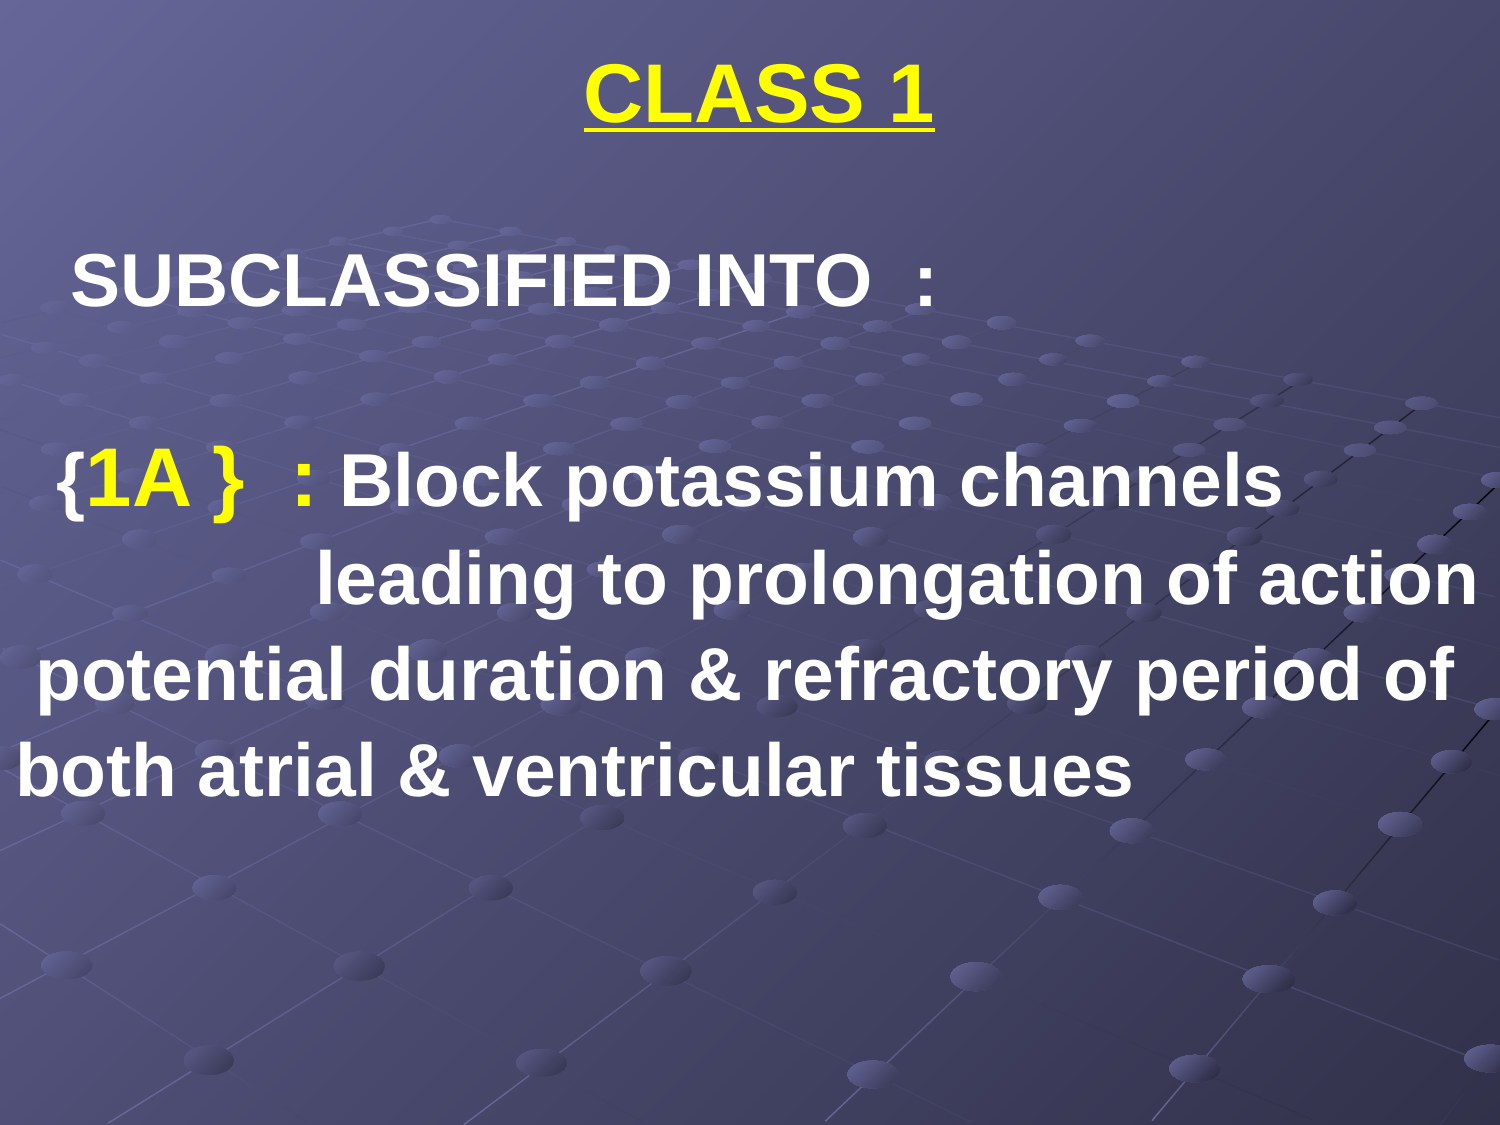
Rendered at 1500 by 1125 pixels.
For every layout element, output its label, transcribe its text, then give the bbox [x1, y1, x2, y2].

subtitle CLASS 1 SUBCLASSIFIED INTO : {1A } : Block potassium channels leading to prolongation of action potential duration & refractory period of both atrial & ventricular tissues [0, 0, 1500, 1125]
